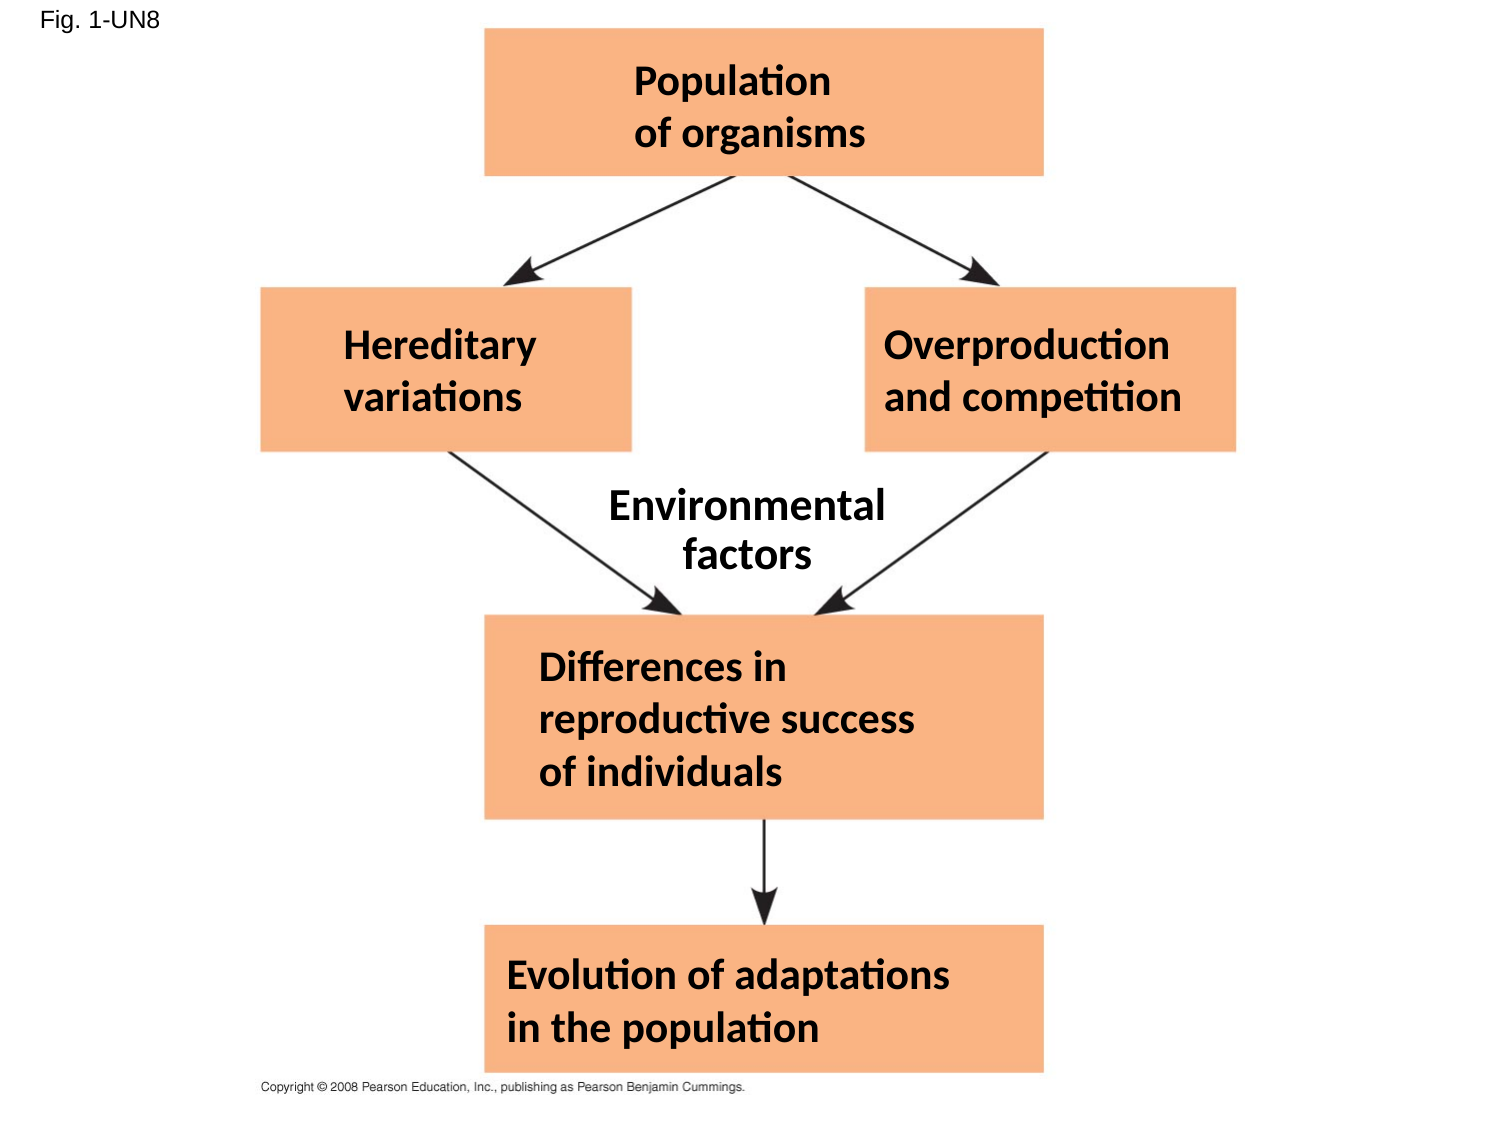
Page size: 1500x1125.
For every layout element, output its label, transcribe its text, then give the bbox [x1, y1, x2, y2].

picture [255, 22, 1245, 1103]
text_box Fig. 1-UN8 [24, 0, 350, 50]
